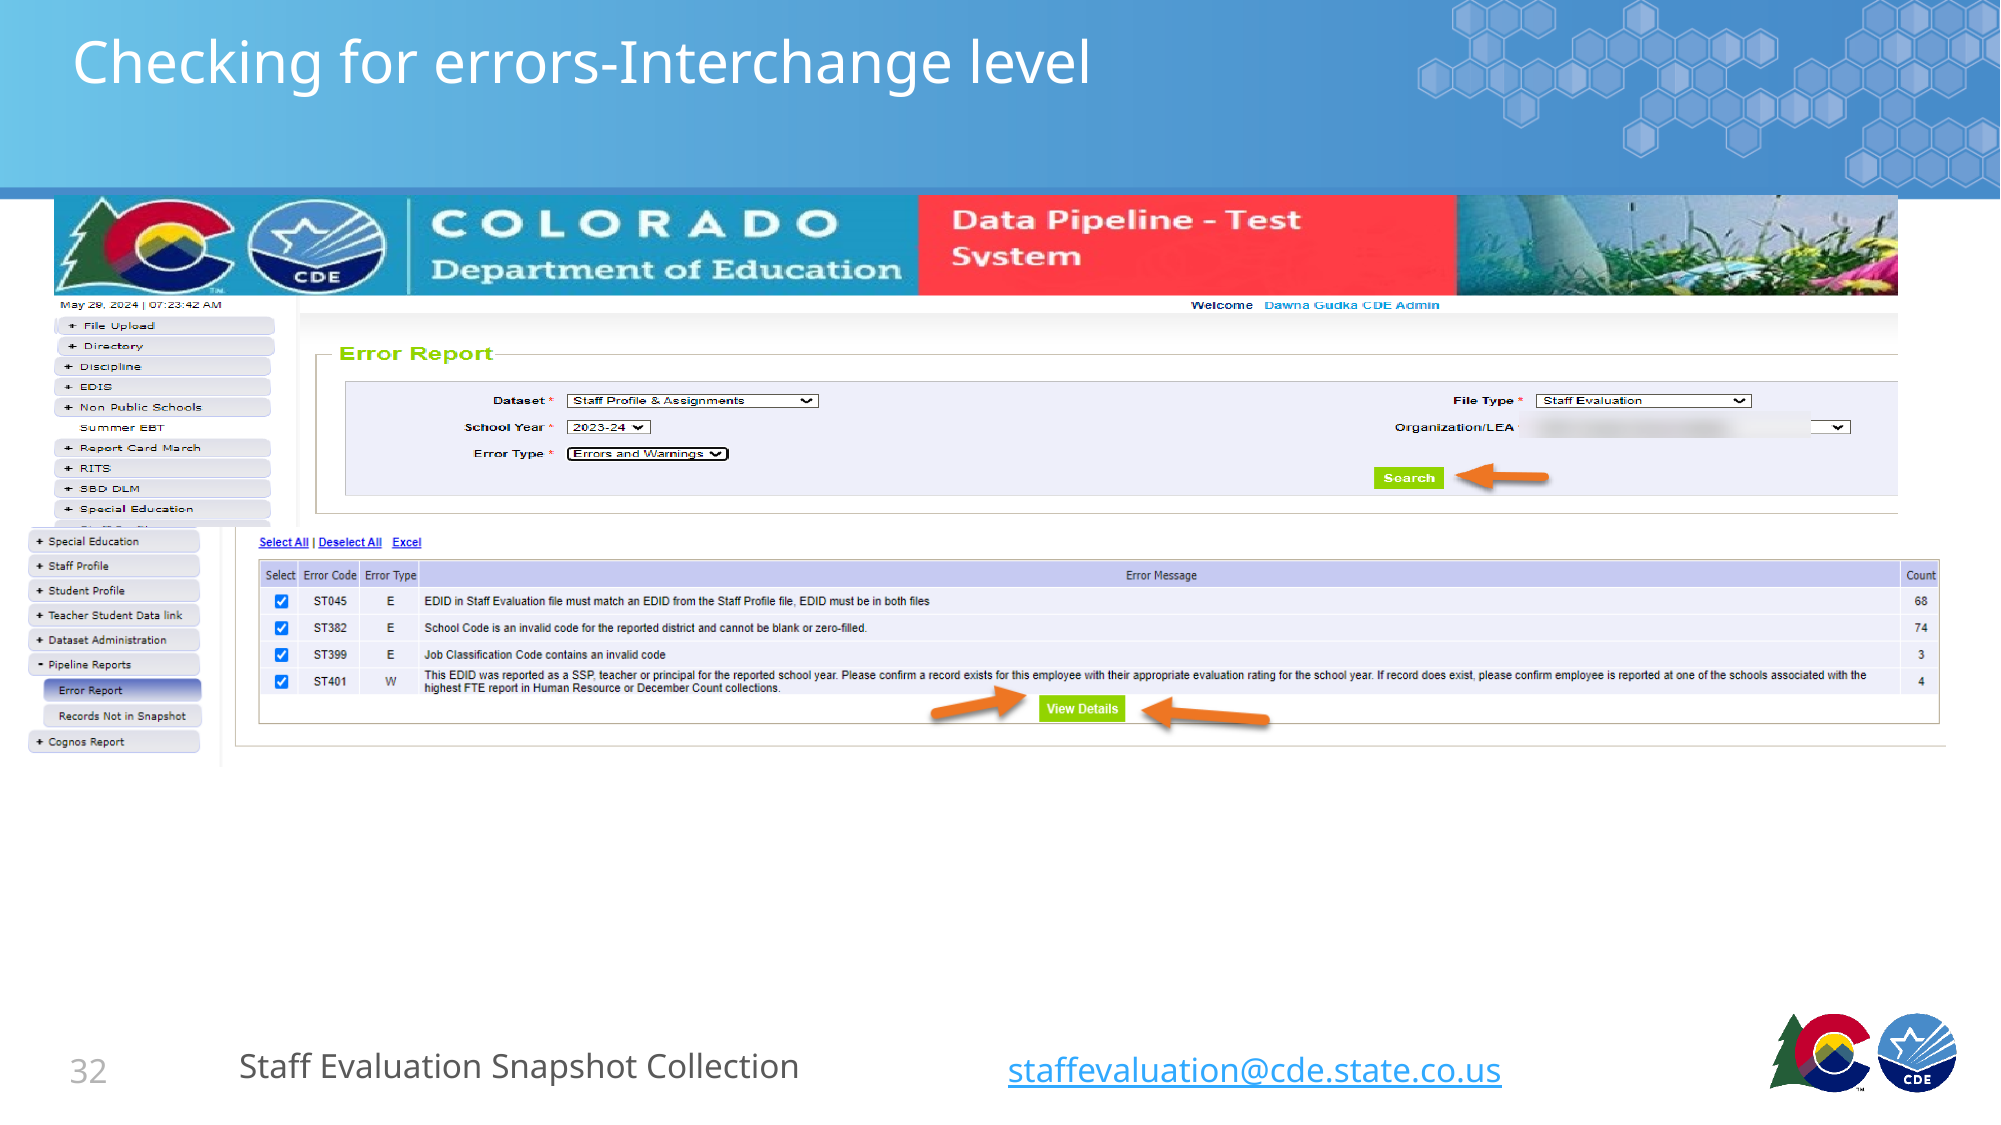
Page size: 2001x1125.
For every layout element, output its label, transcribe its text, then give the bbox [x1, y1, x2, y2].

picture [1768, 1012, 1957, 1093]
picture [0, 0, 2000, 767]
slide_number 32 [54, 1042, 191, 1103]
list Staff Evaluation Snapshot Collection [224, 1042, 960, 1103]
title Checking for errors-Interchange level [72, 33, 1396, 182]
list staffevaluation@cde.state.co.us [992, 1042, 1714, 1103]
